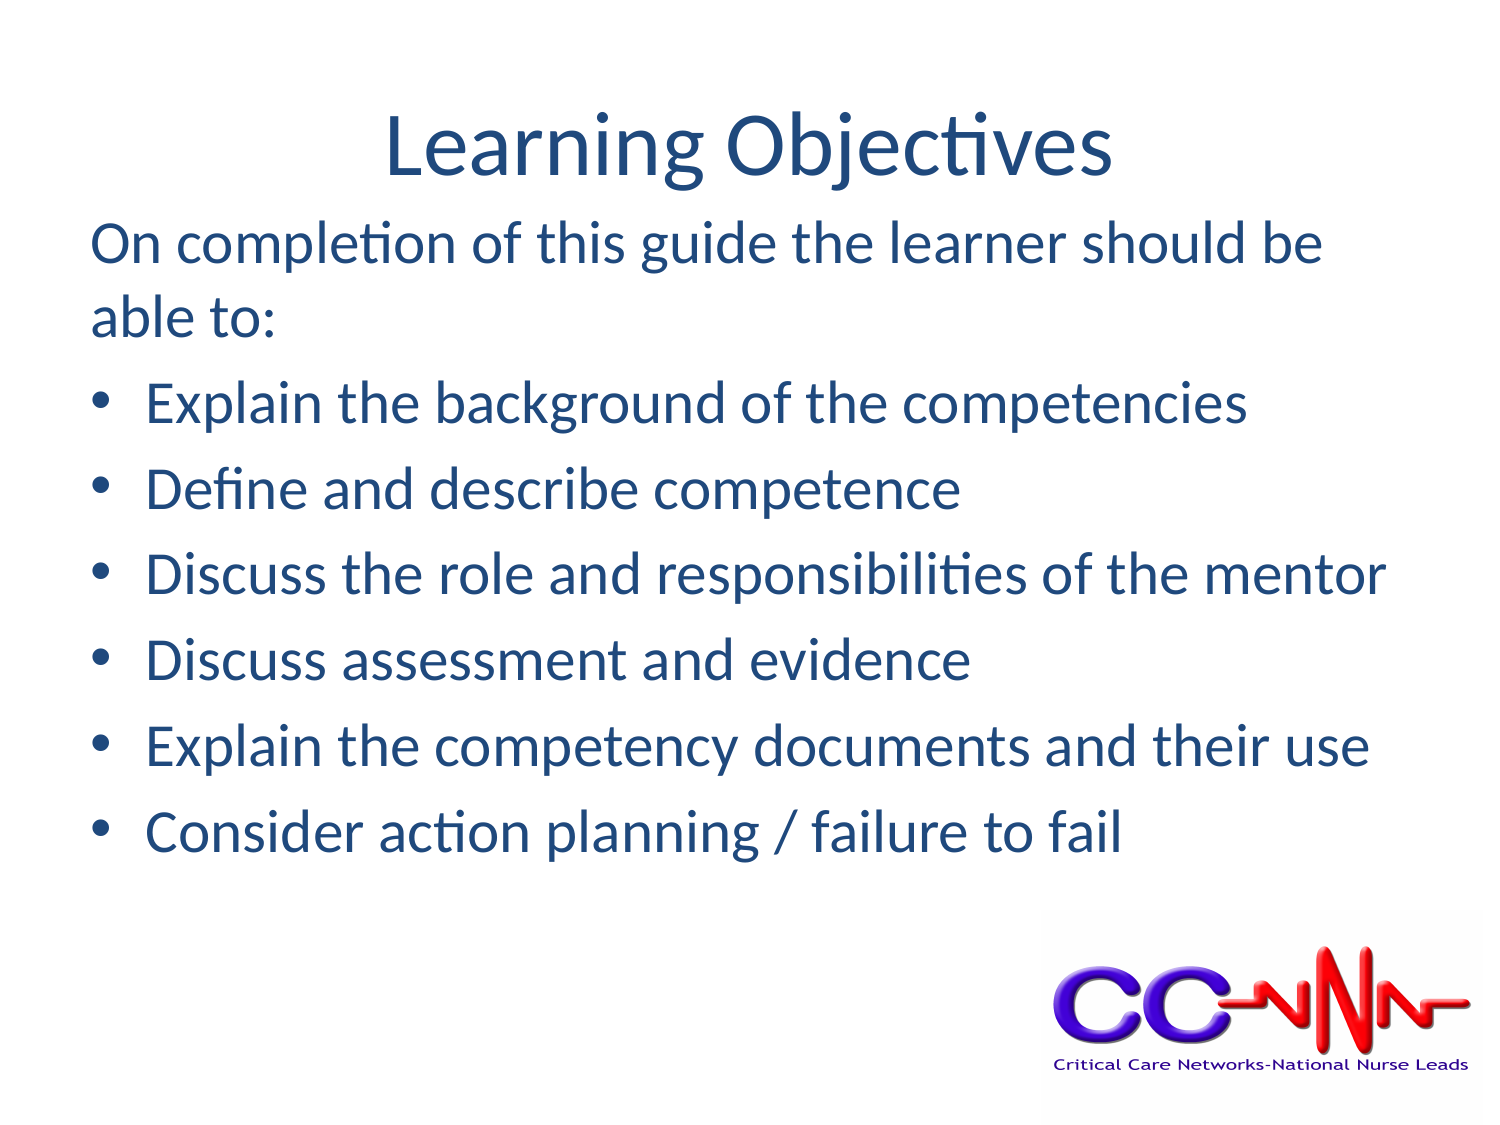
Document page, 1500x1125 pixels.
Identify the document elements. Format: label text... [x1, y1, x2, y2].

title Learning Objectives [75, 45, 1425, 195]
list On completion of this guide the learner should be able to: Explain the background of the competencies Define and describe competence Discuss the role and responsibilities of the mentor Discuss assessment and evidence Explain the competency documents and their use Consider action planning / failure to fail [75, 195, 1425, 938]
picture [1032, 910, 1483, 1125]
